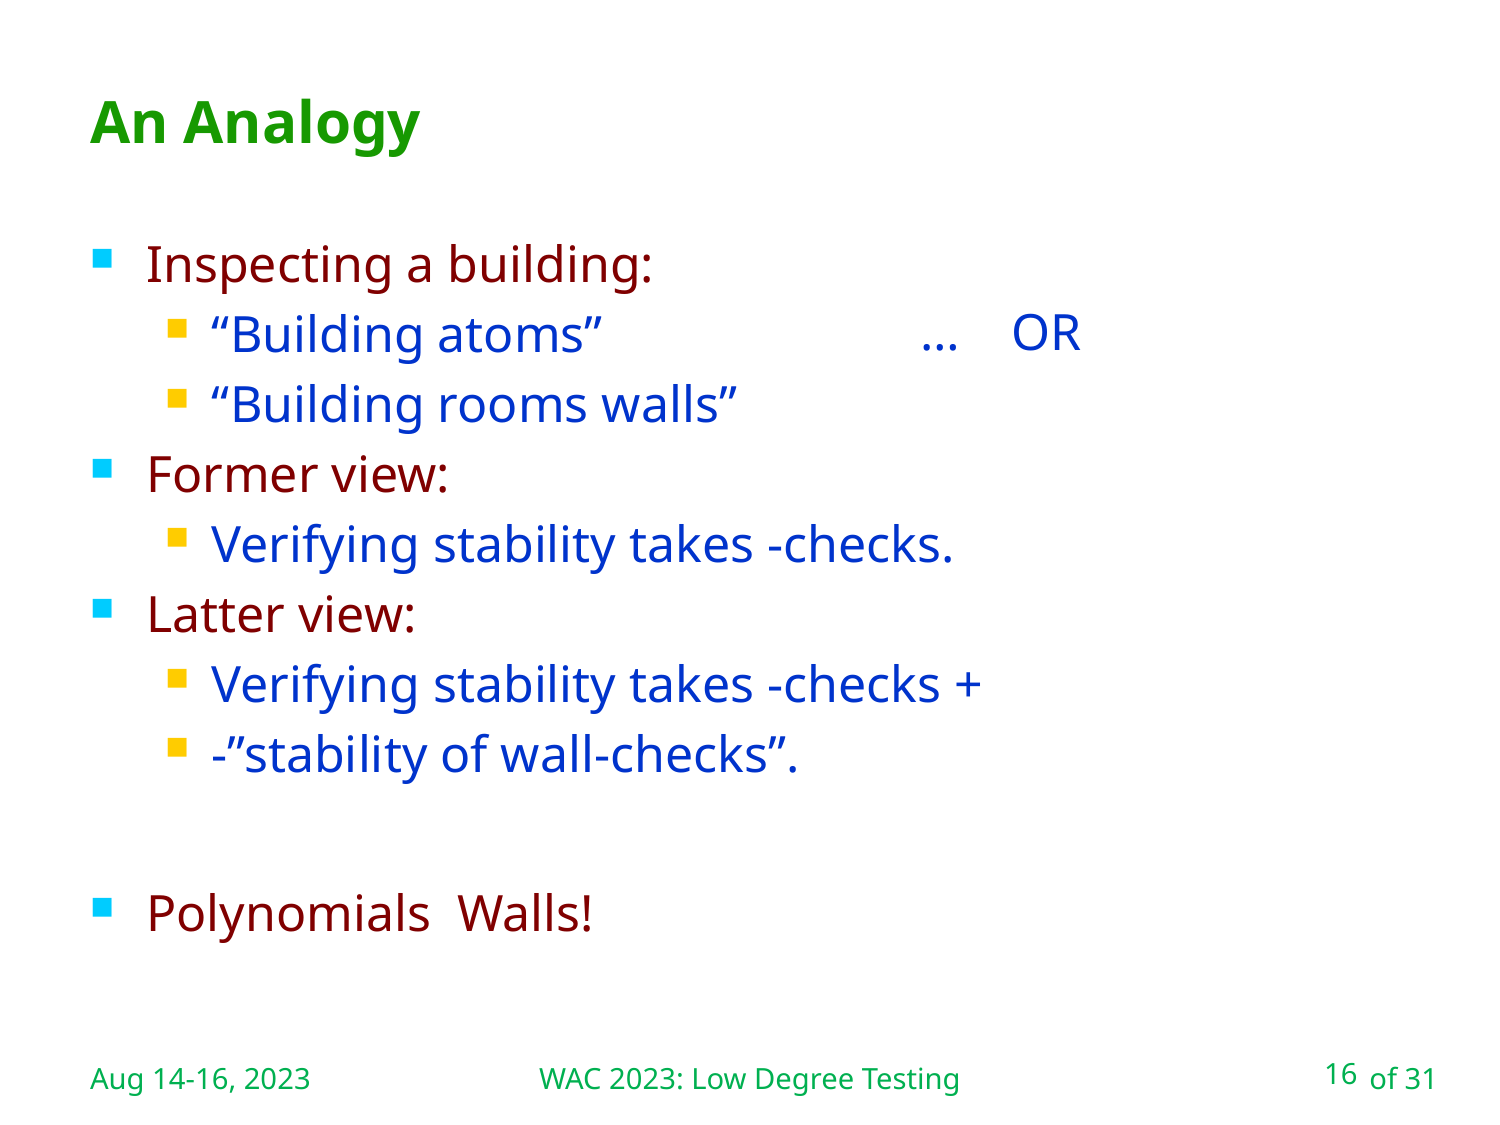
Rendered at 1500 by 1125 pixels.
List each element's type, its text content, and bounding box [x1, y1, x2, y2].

footer WAC 2023: Low Degree Testing [360, 1024, 1140, 1103]
title An Analogy [75, 62, 1425, 163]
slide_number 16 [1147, 1024, 1373, 1103]
text_box … OR [830, 293, 1097, 368]
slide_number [75, 1024, 360, 1103]
